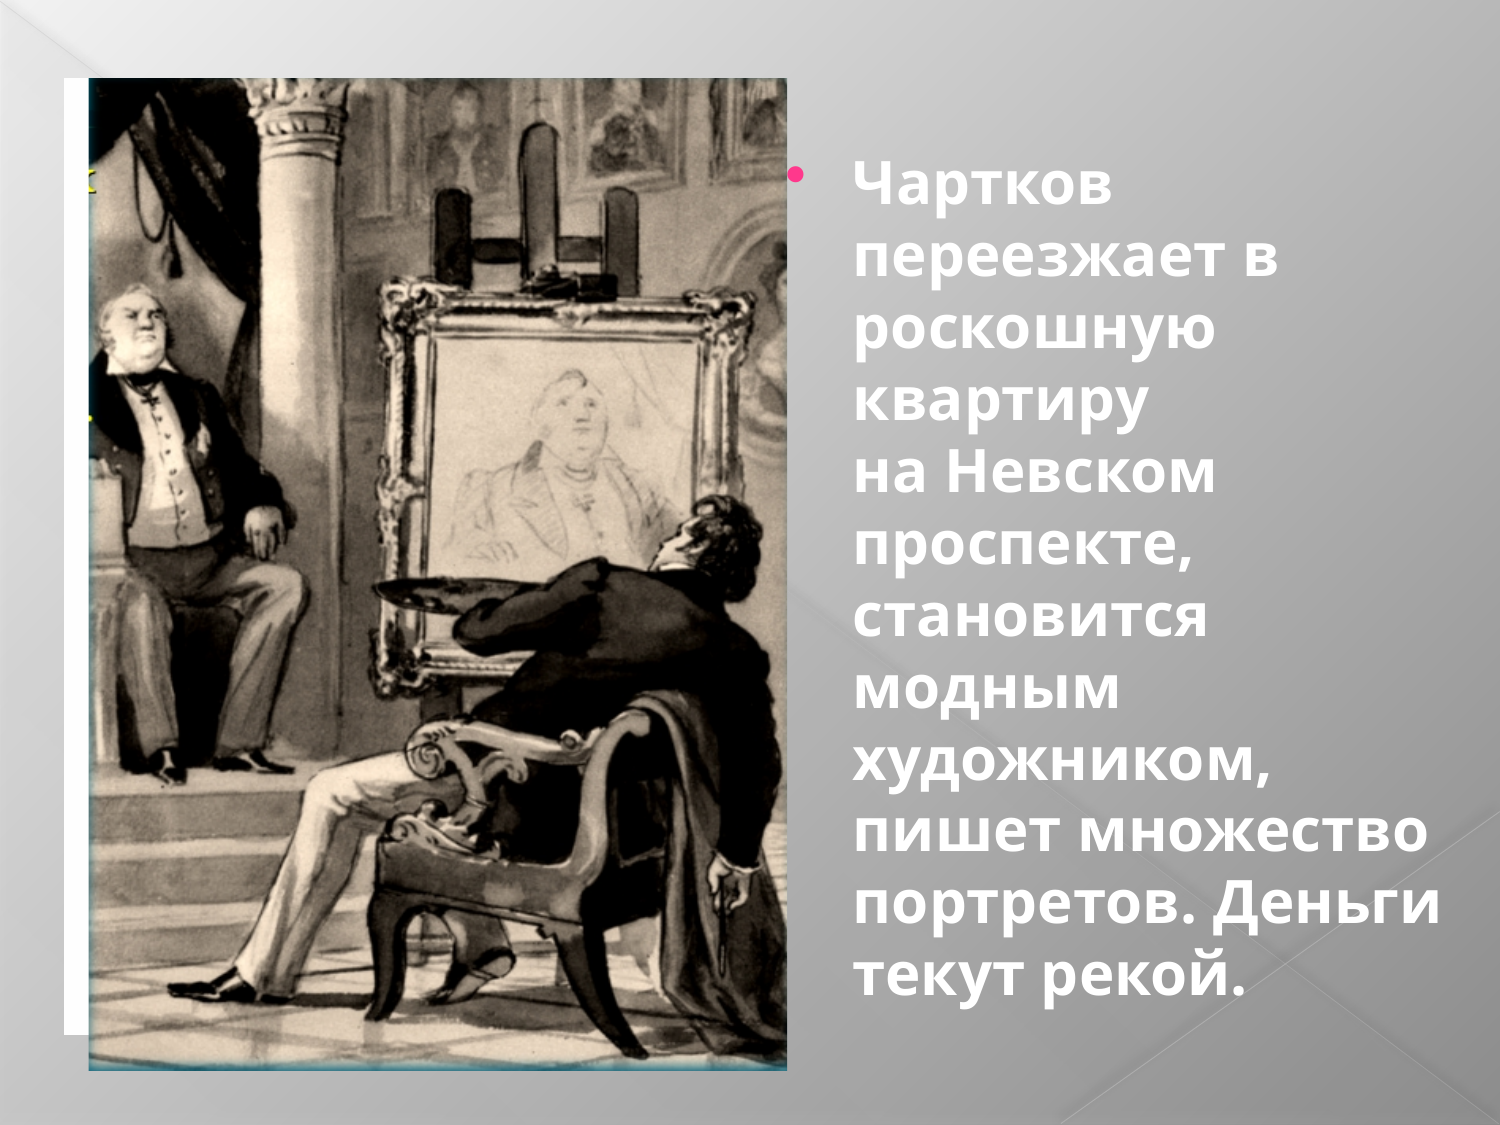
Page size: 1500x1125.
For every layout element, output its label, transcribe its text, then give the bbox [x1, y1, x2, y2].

list Чартков переезжает в роскошную квартиру на Невском проспекте, становится модным художником, пишет множество портретов. Деньги текут рекой. [791, 137, 1459, 1025]
picture [64, 77, 788, 1071]
